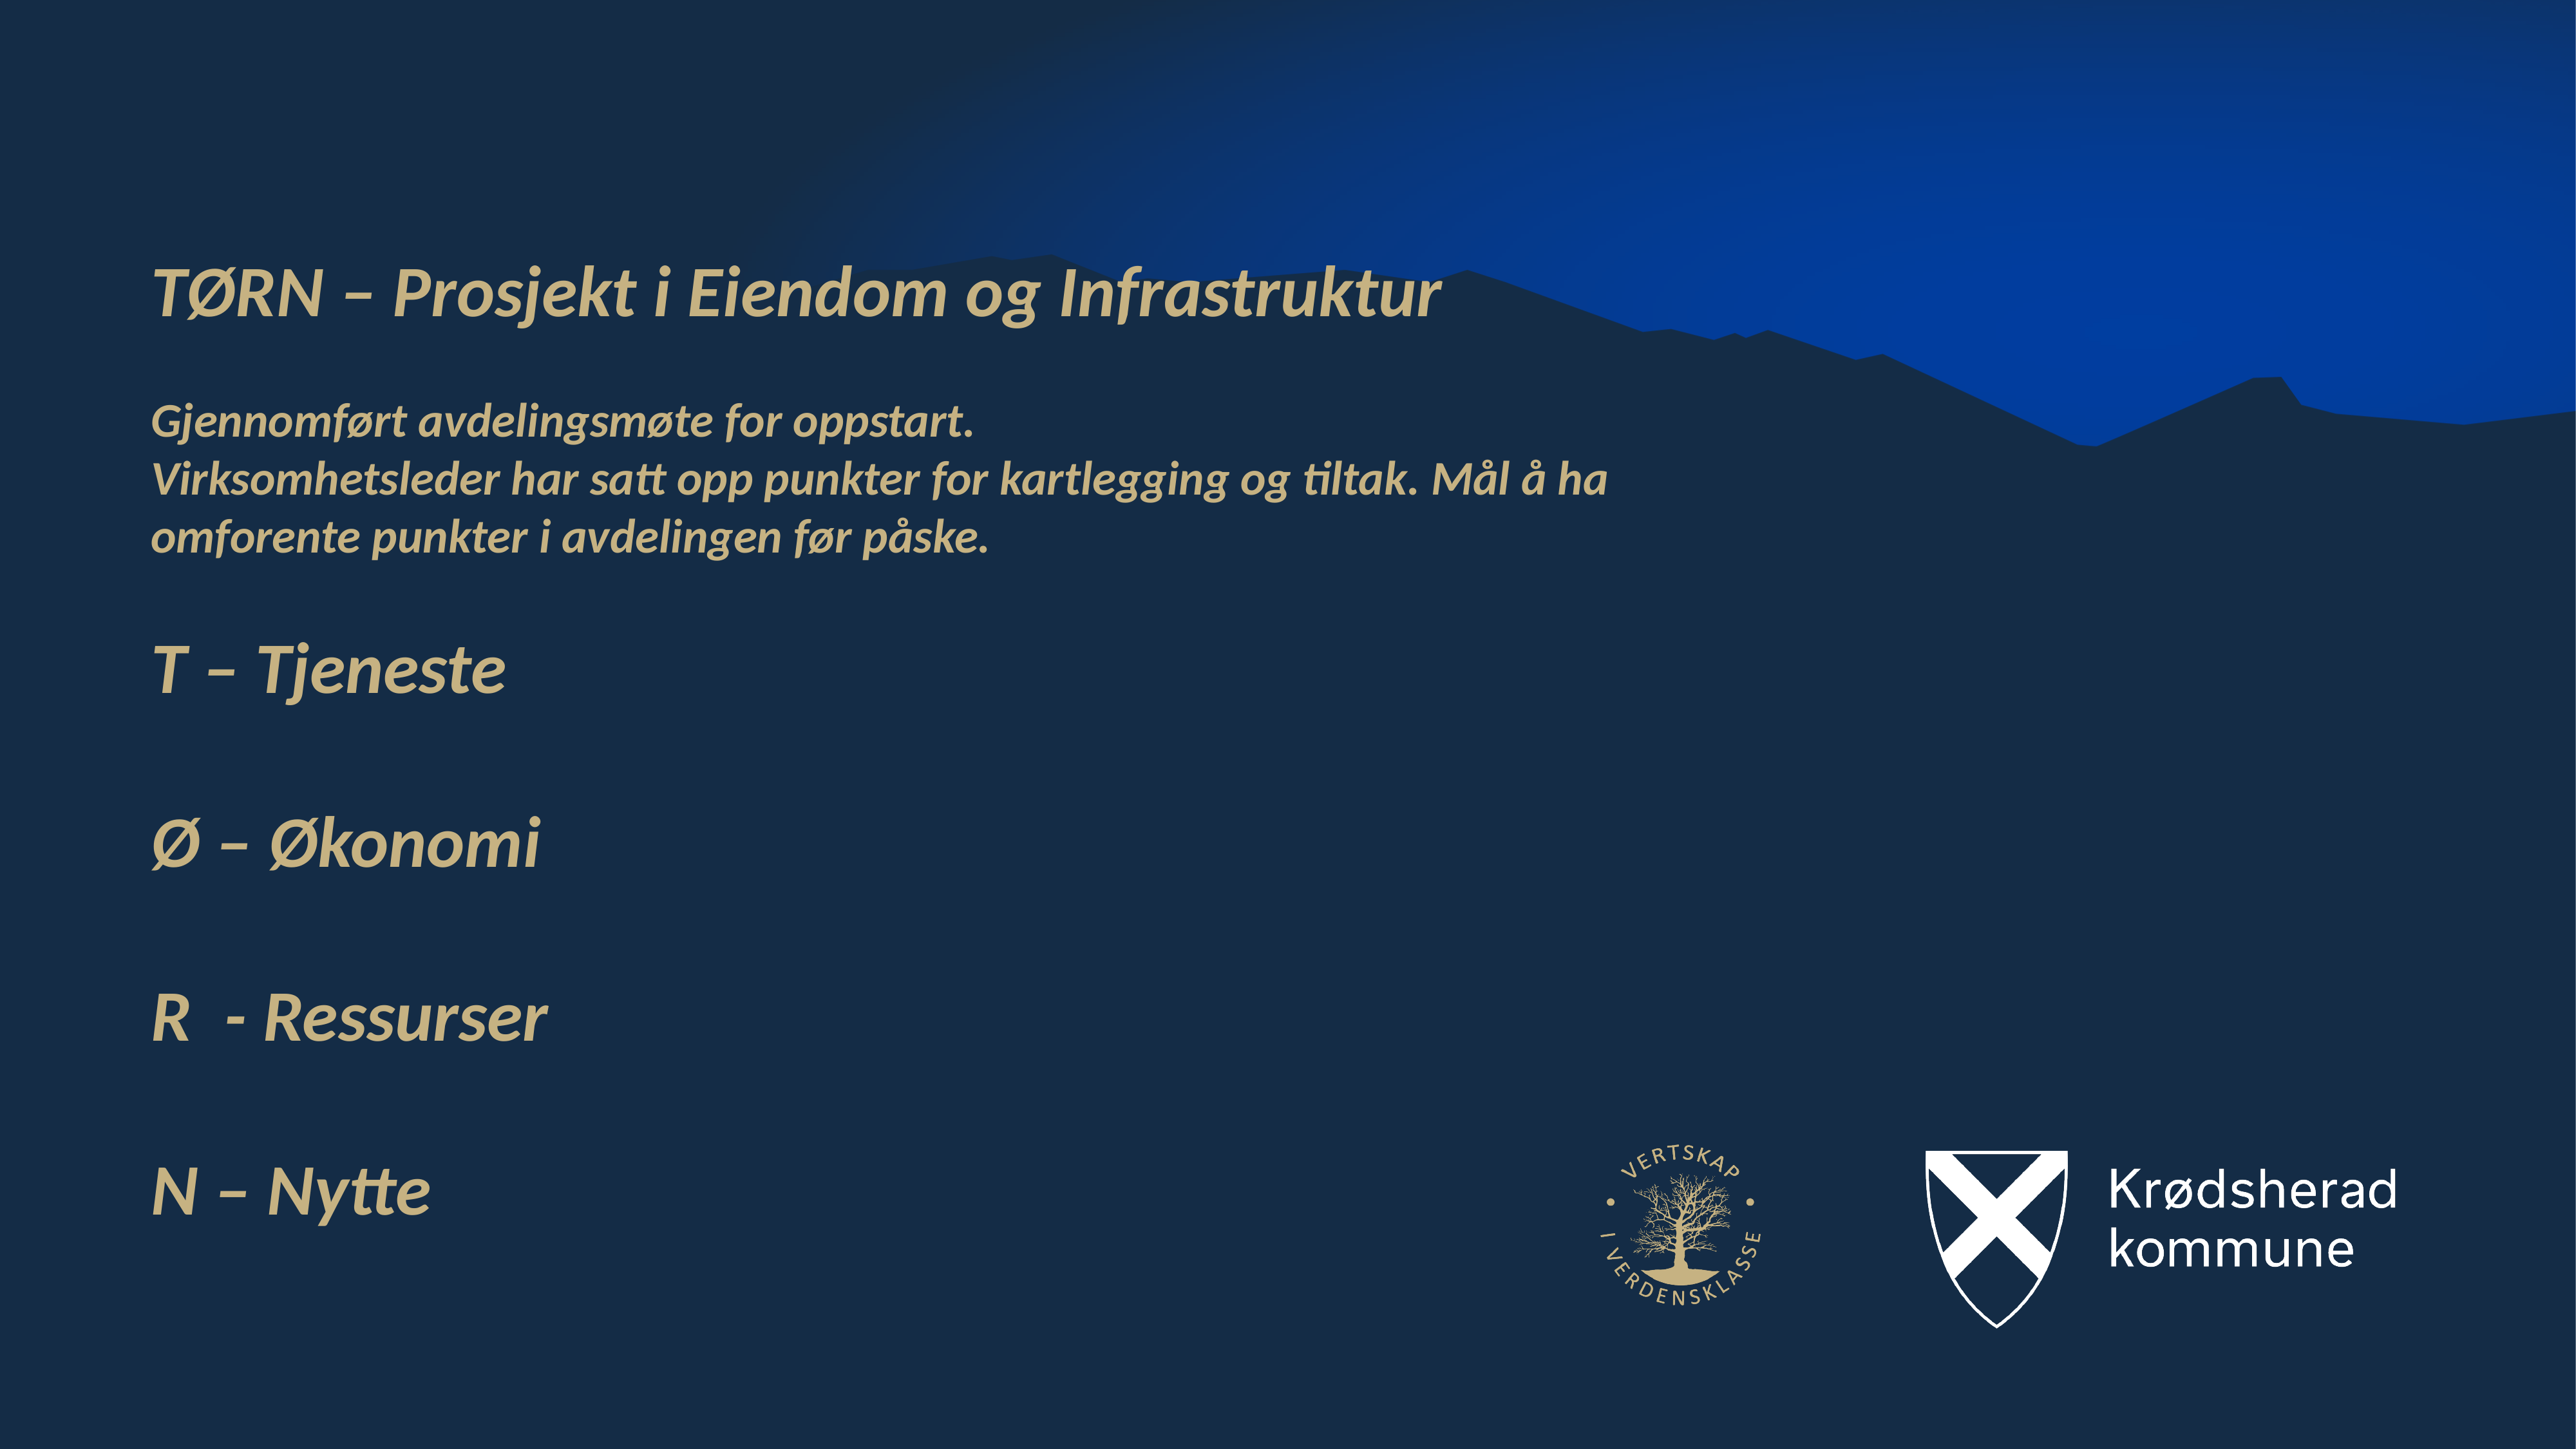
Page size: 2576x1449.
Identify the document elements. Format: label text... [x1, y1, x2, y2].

picture [0, 0, 2576, 1449]
title TØRN – Prosjekt i Eiendom og Infrastruktur Gjennomført avdelingsmøte for oppstart. Virksomhetsleder har satt opp punkter for kartlegging og tiltak. Mål å ha omforente punkter i avdelingen før påske. T – Tjeneste Ø – Økonomi R - Ressurser N – Nytte . [151, 243, 1810, 573]
